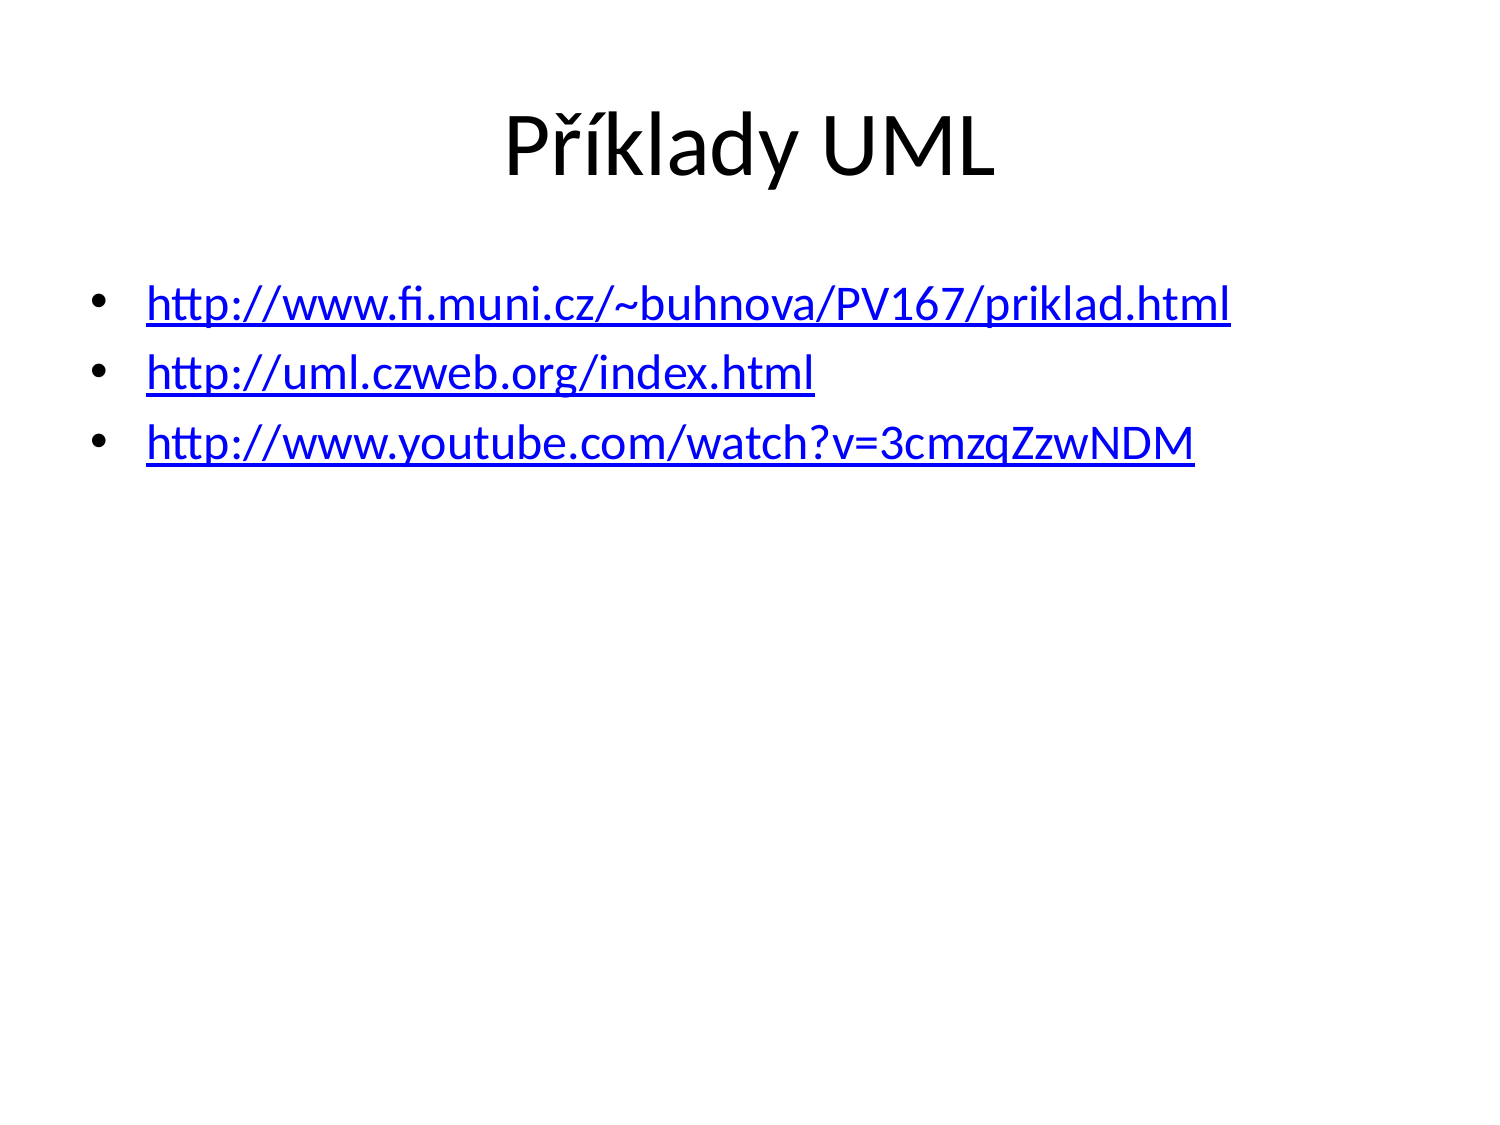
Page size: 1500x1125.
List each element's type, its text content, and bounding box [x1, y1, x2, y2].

title Příklady UML [75, 45, 1425, 233]
list http://www.fi.muni.cz/~buhnova/PV167/priklad.html http://uml.czweb.org/index.html http://www.youtube.com/watch?v=3cmzqZzwNDM [75, 262, 1425, 1005]
